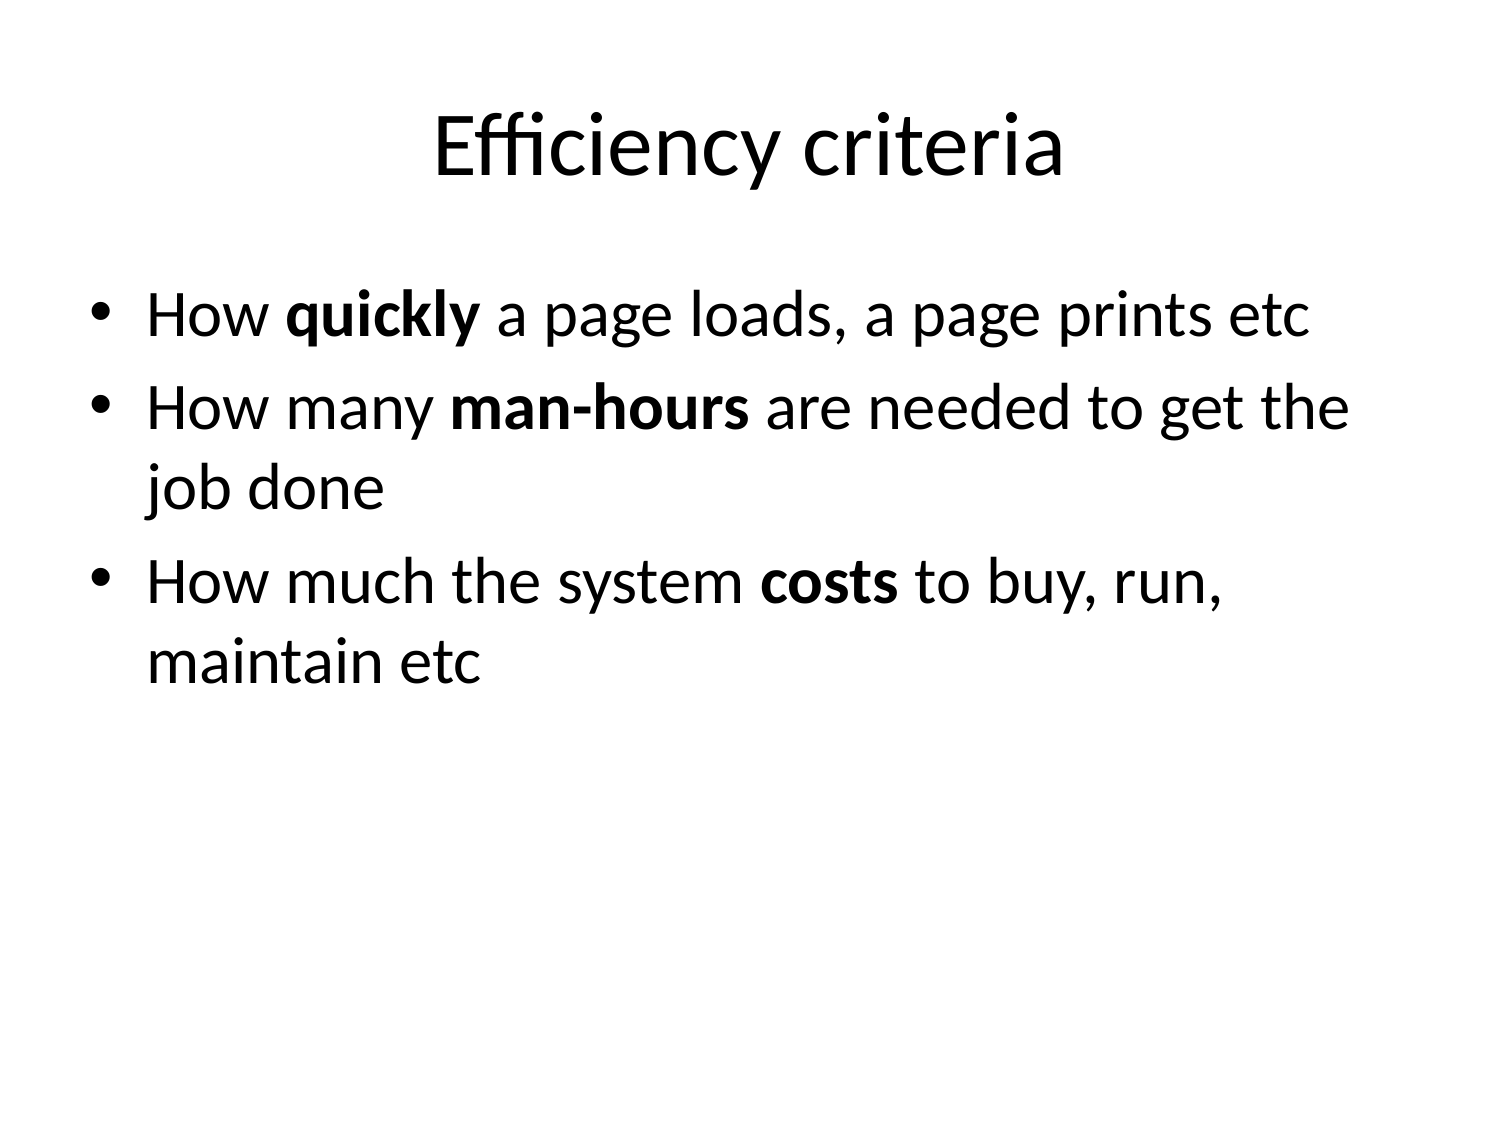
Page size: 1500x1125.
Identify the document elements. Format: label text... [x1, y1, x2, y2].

title Efficiency criteria [75, 45, 1425, 233]
list How quickly a page loads, a page prints etc How many man-hours are needed to get the job done How much the system costs to buy, run, maintain etc [75, 262, 1425, 1005]
